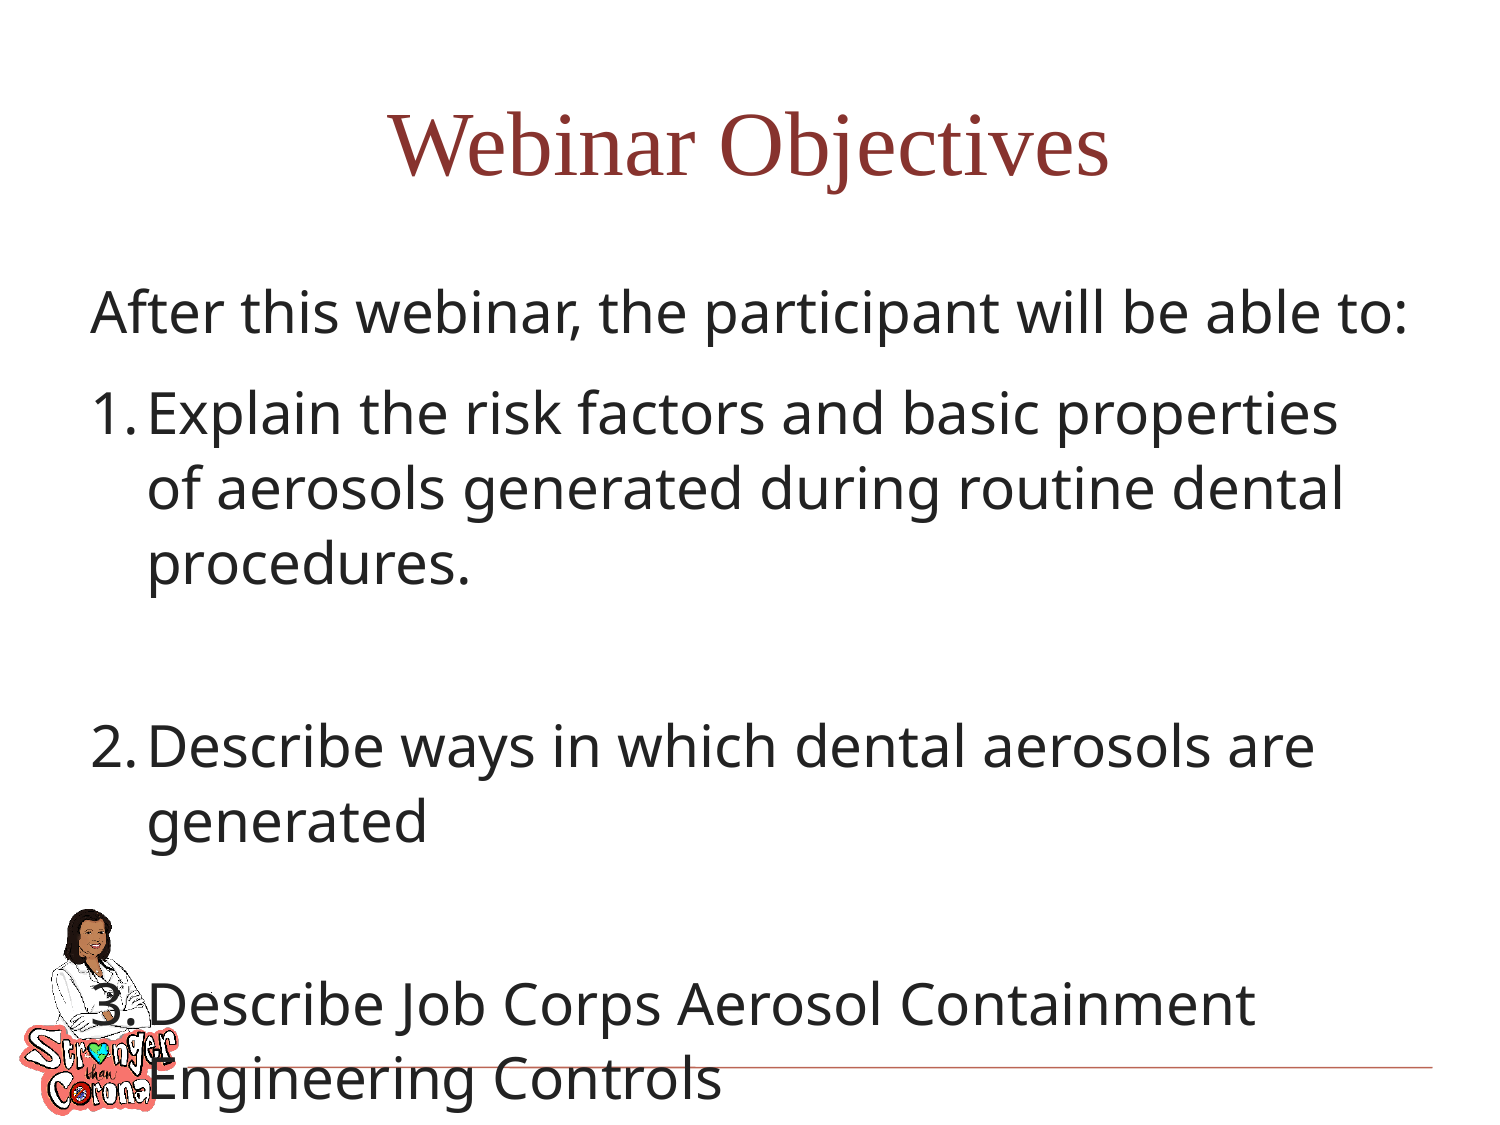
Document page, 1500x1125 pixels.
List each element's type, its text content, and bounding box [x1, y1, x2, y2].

picture [0, 900, 213, 1125]
title Webinar Objectives [74, 44, 1426, 233]
list After this webinar, the participant will be able to: Explain the risk factors and basic properties of aerosols generated during routine dental procedures. Describe ways in which dental aerosols are generated Describe Job Corps Aerosol Containment Engineering Controls [74, 262, 1426, 1006]
